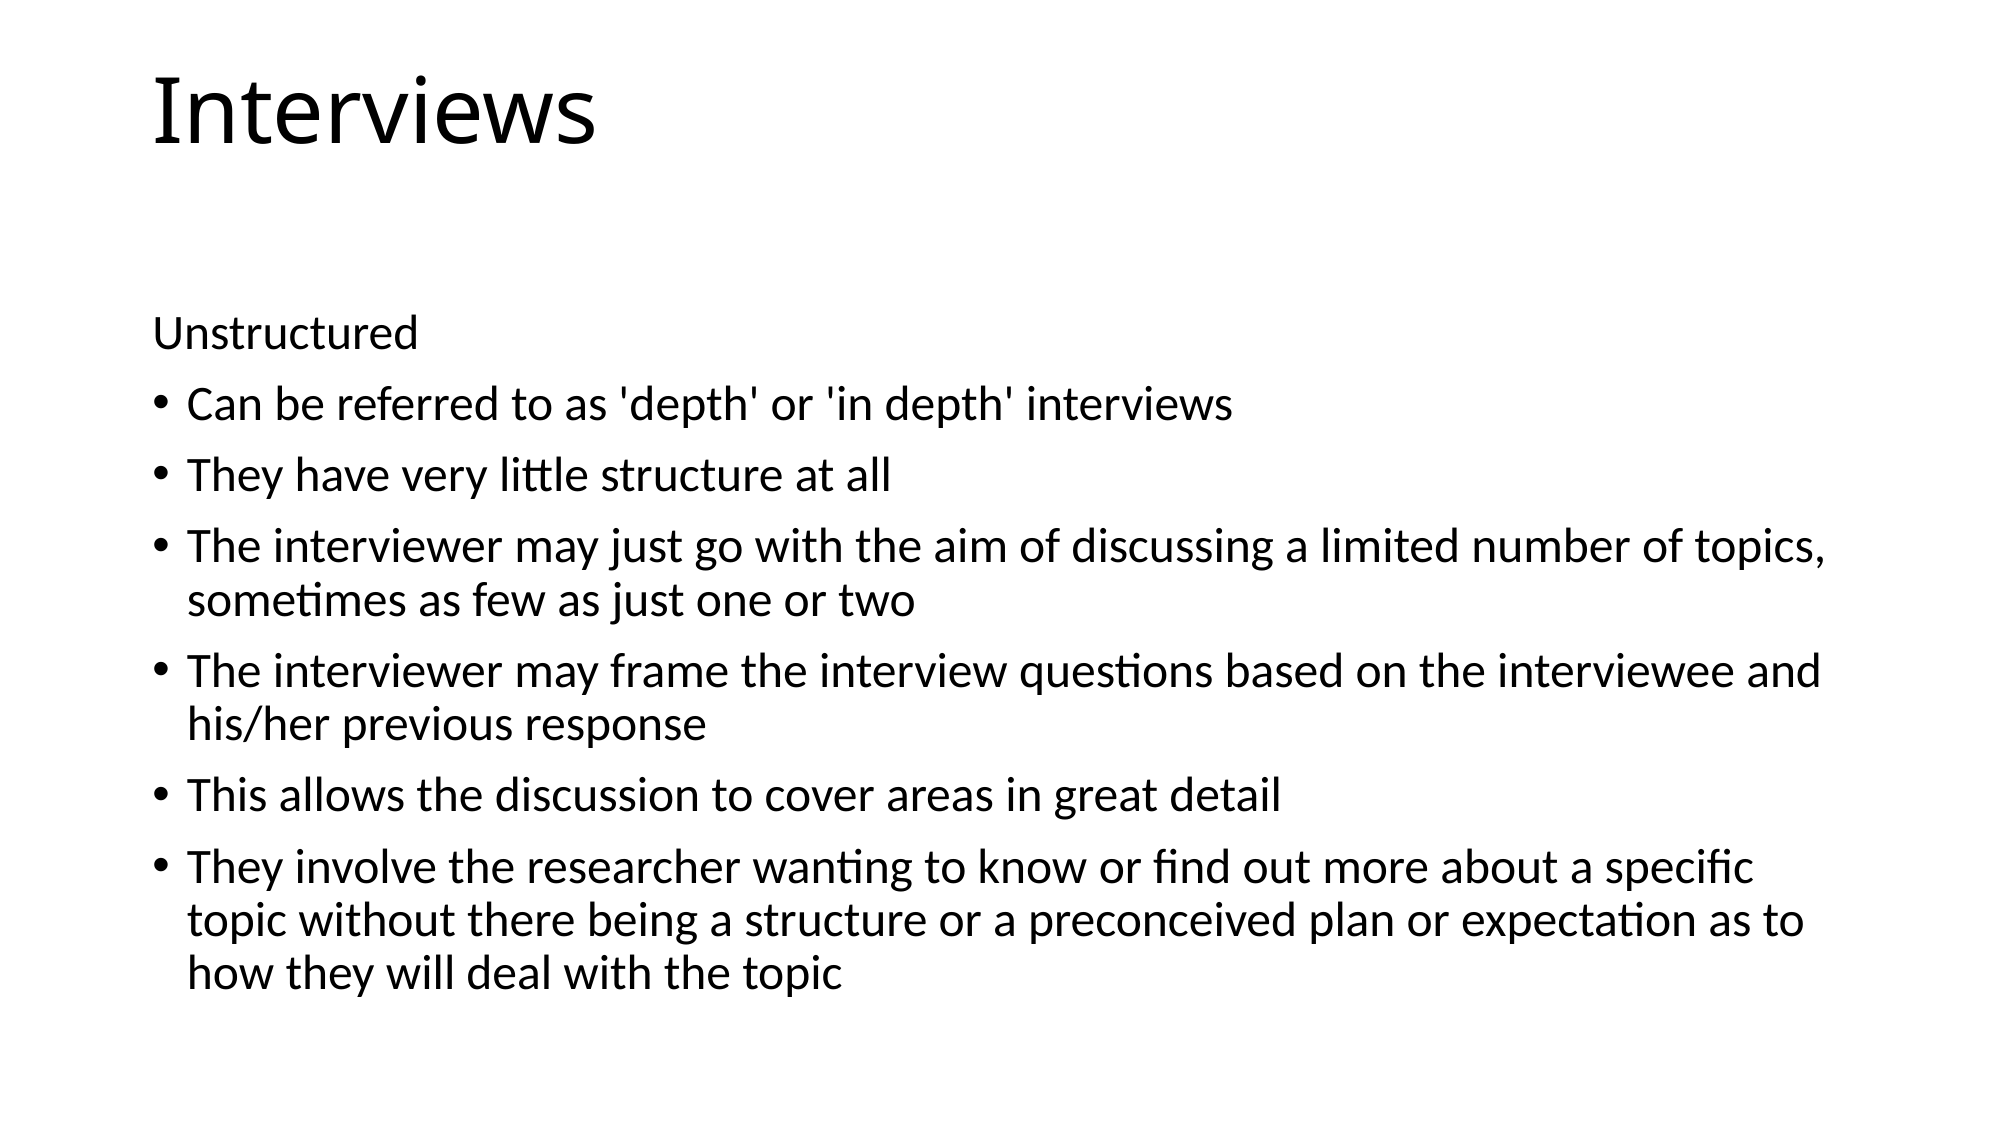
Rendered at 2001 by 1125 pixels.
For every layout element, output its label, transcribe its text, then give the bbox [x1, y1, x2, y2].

title Interviews [137, 59, 1863, 278]
list Unstructured Can be referred to as 'depth' or 'in depth' interviews They have very little structure at all The interviewer may just go with the aim of discussing a limited number of topics, sometimes as few as just one or two The interviewer may frame the interview questions based on the interviewee and his/her previous response This allows the discussion to cover areas in great detail They involve the researcher wanting to know or find out more about a specific topic without there being a structure or a preconceived plan or expectation as to how they will deal with the topic [137, 299, 1863, 1014]
